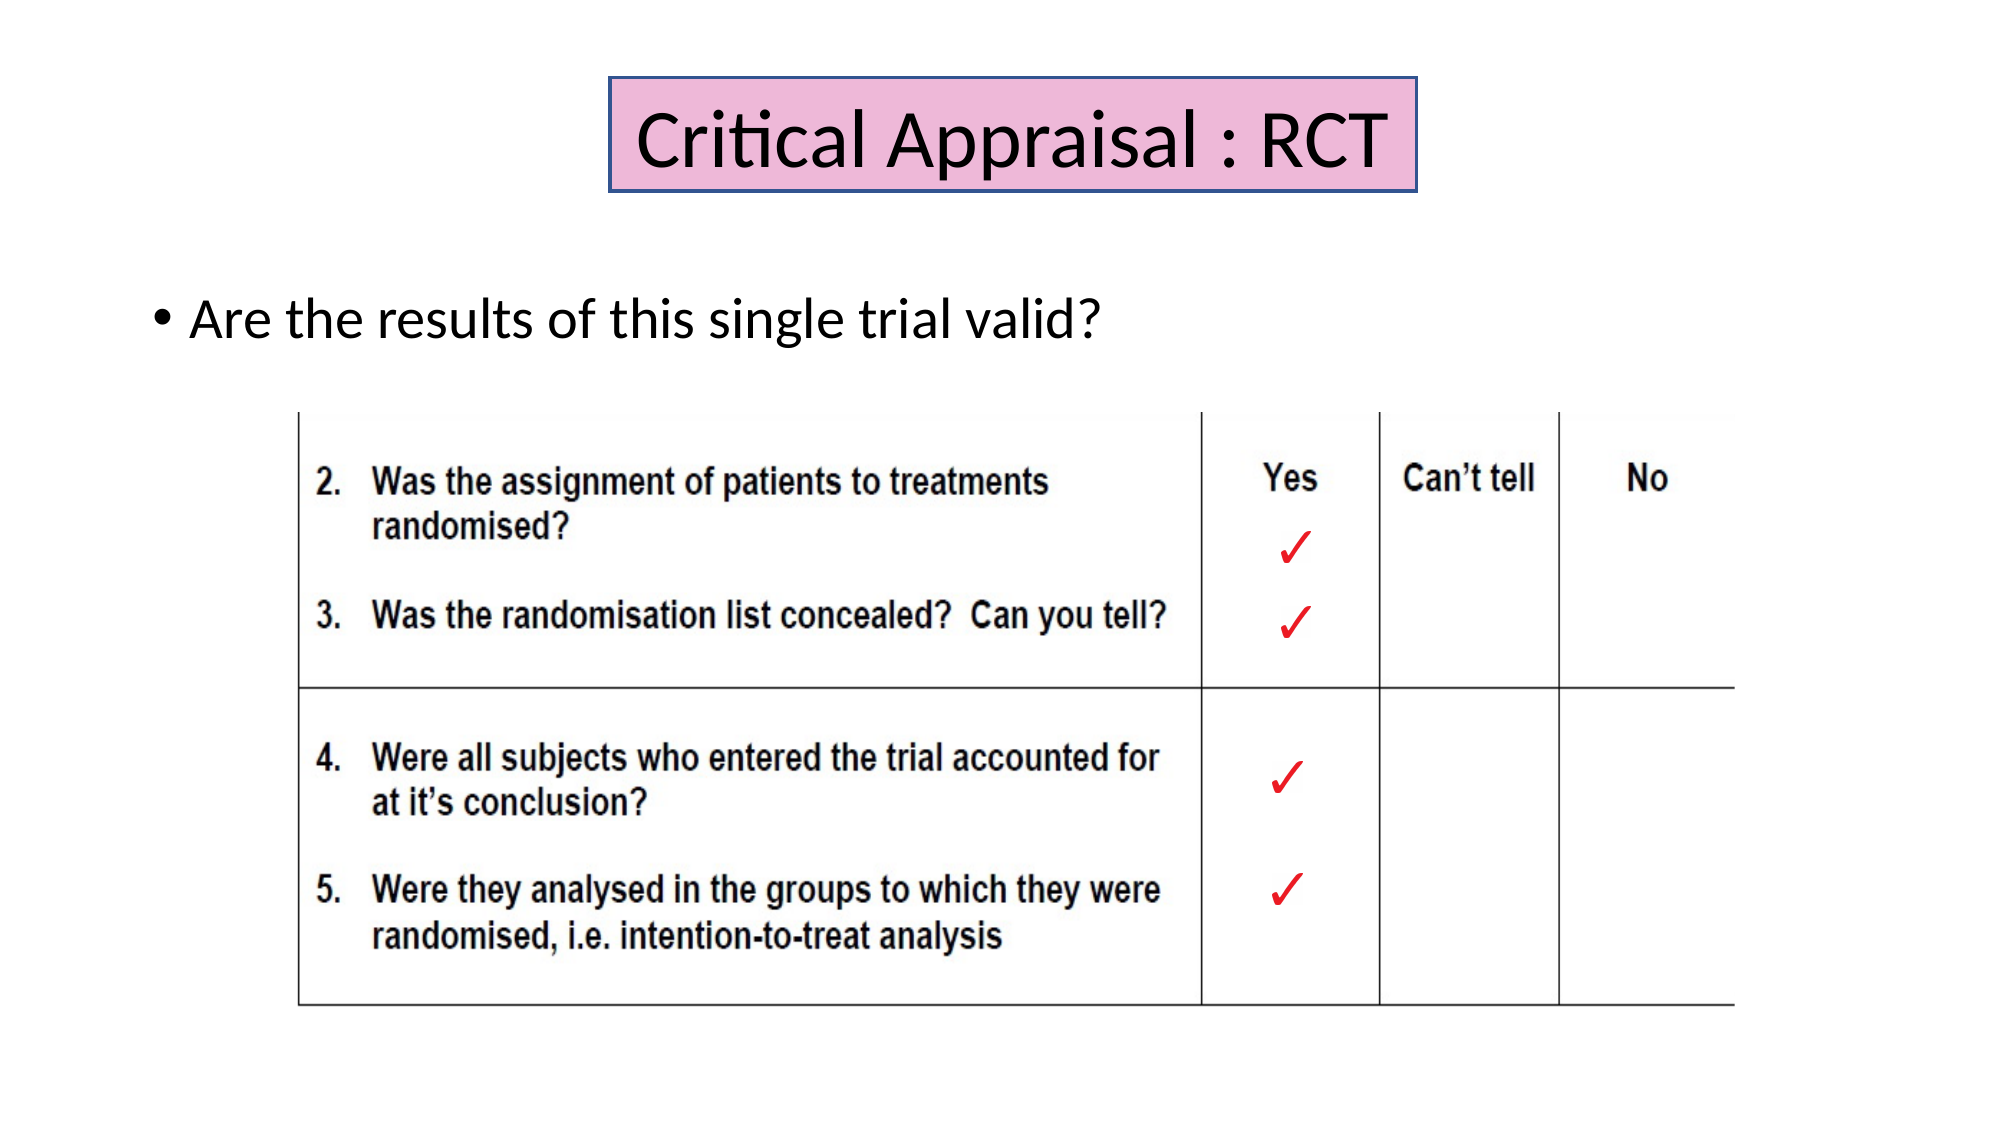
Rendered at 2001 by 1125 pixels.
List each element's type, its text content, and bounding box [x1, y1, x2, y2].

list Are the results of this single trial valid? [137, 280, 1863, 995]
text_box Critical Appraisal : RCT [609, 76, 1417, 192]
picture [291, 412, 1735, 1017]
